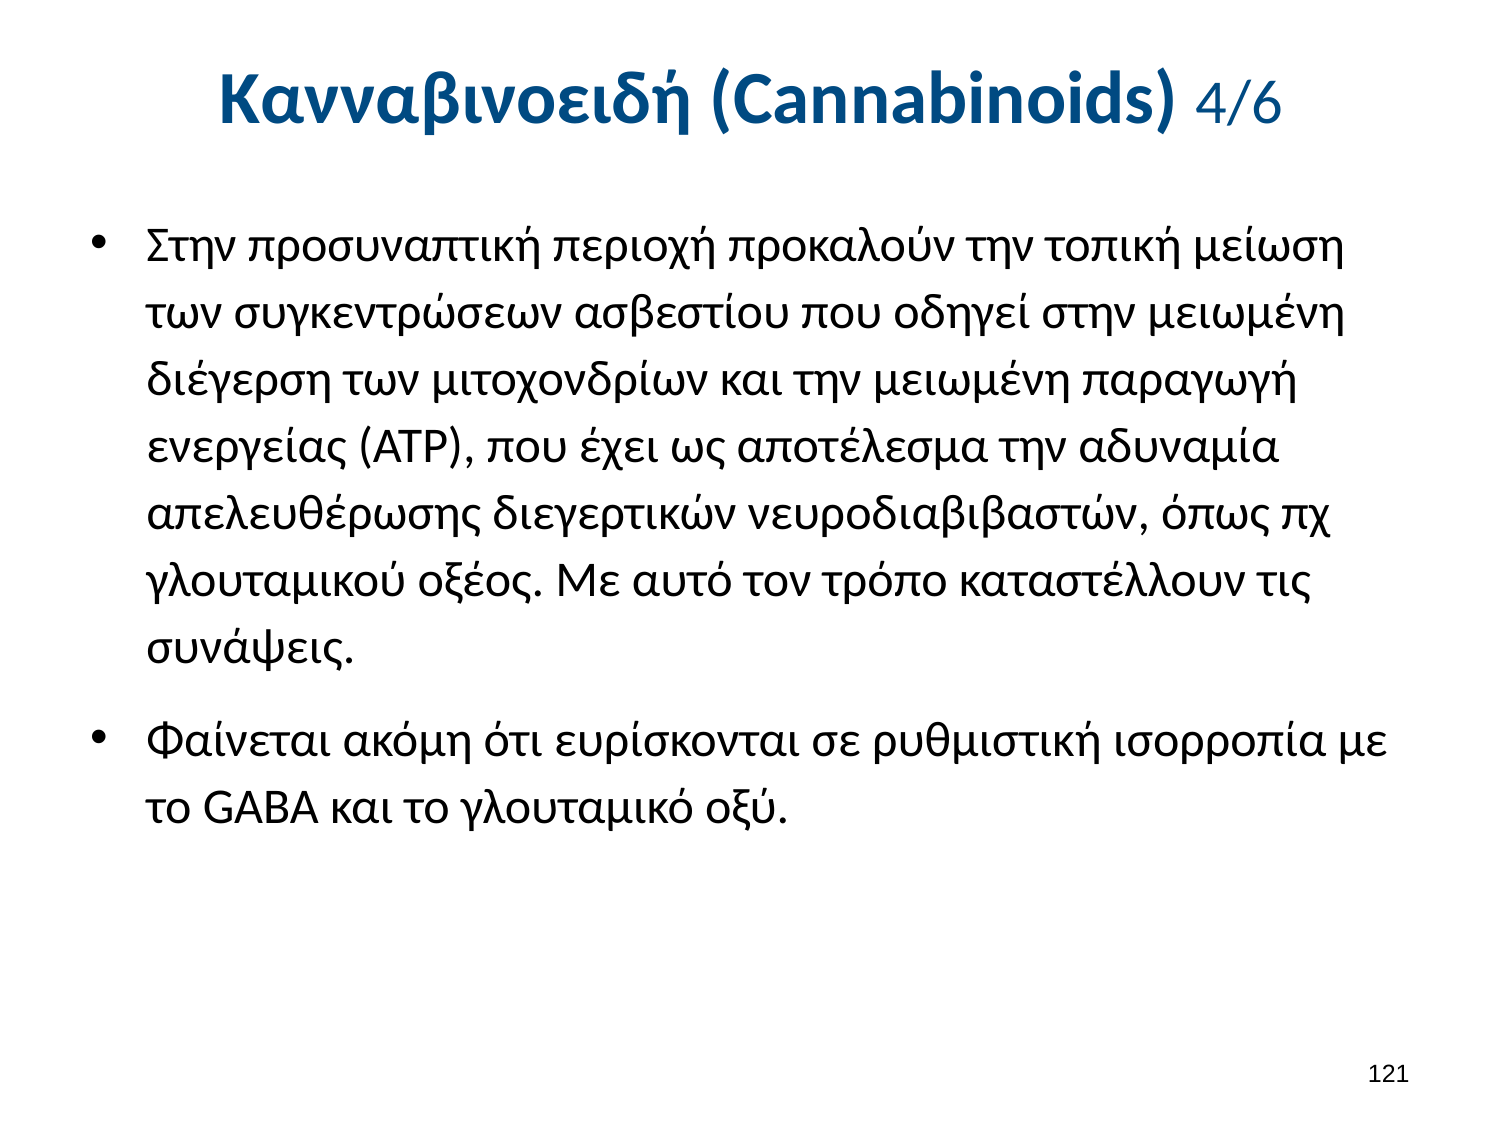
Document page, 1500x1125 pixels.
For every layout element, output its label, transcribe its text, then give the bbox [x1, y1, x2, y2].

list Στην προσυναπτική περιοχή προκαλούν την τοπική μείωση των συγκεντρώσεων ασβεστίου που οδηγεί στην μειωμένη διέγερση των μιτοχονδρίων και την μειωμένη παραγωγή ενεργείας (ATP), που έχει ως αποτέλεσμα την αδυναμία απελευθέρωσης διεγερτικών νευροδιαβιβαστών, όπως πχ γλουταμικού οξέος. Με αυτό τον τρόπο καταστέλλουν τις συνάψεις. Φαίνεται ακόμη ότι ευρίσκονται σε ρυθμιστική ισορροπία με το GABA και το γλουταμικό οξύ. [75, 196, 1425, 1106]
slide_number 120 [1074, 1042, 1425, 1103]
title Κανναβινοειδή (Cannabinoids) 4/6 [76, 19, 1427, 169]
